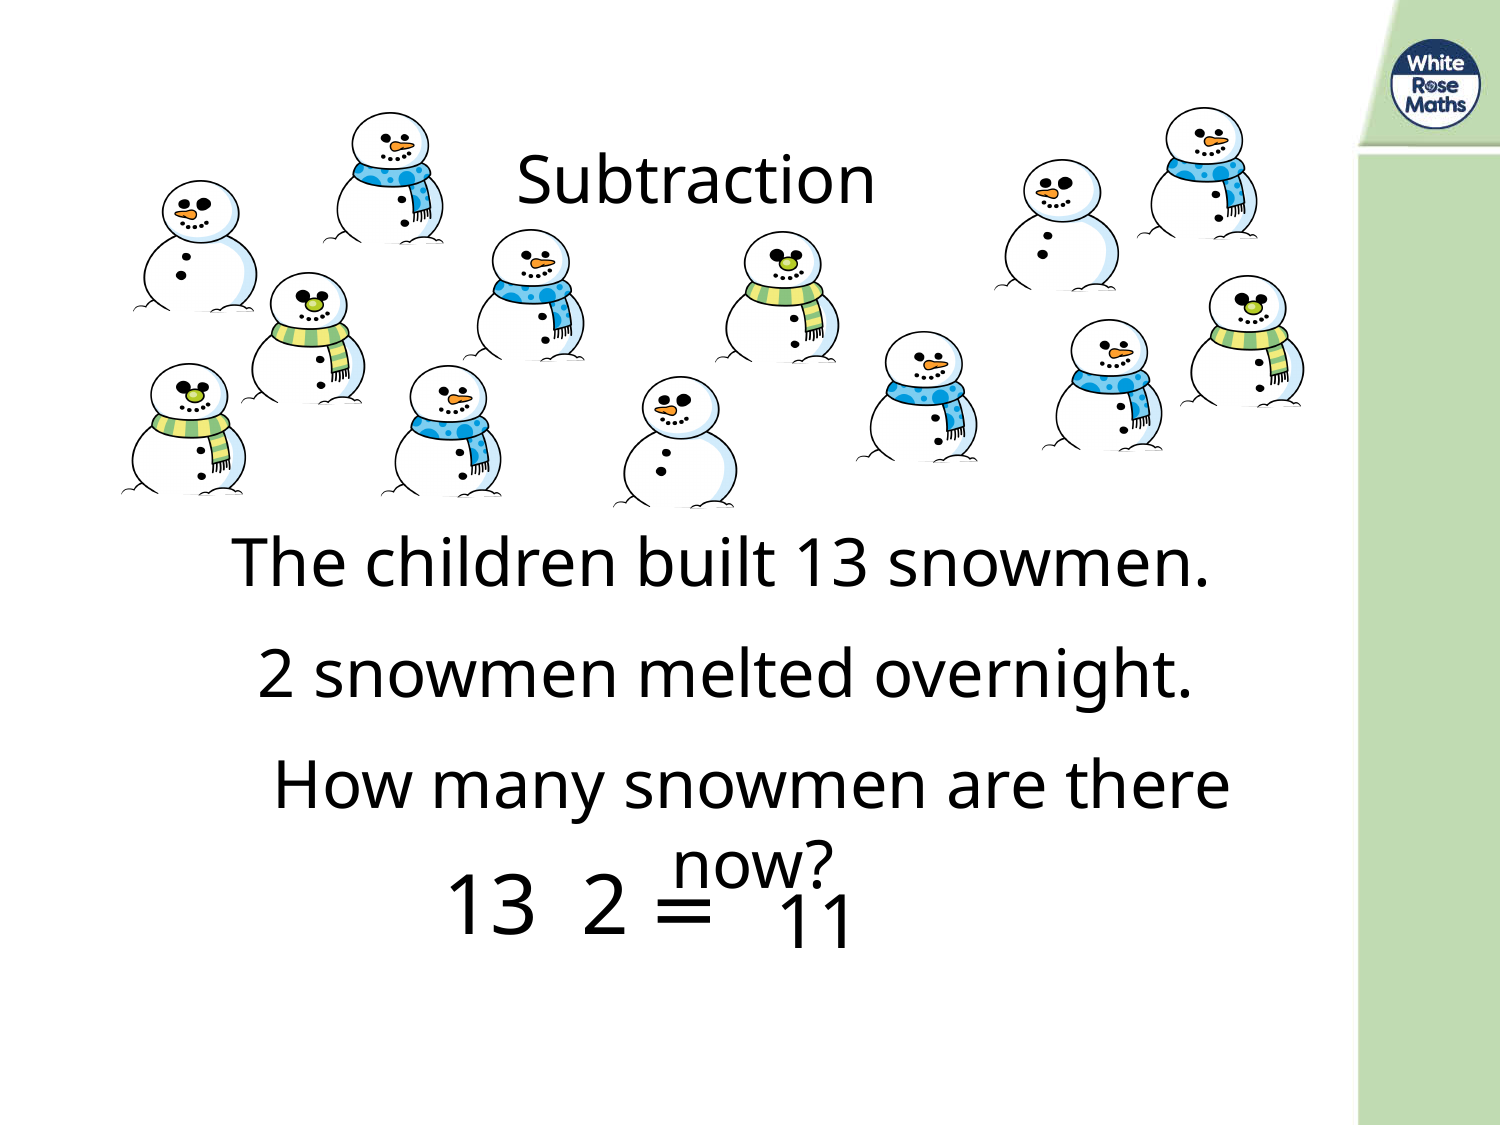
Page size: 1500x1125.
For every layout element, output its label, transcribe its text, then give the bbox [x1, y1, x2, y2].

text_box The children built 13 snowmen. [215, 511, 1229, 607]
text_box 2 snowmen melted overnight. [220, 623, 1233, 719]
text_box Subtraction [463, 129, 976, 225]
text_box Subtraction [190, 129, 303, 225]
text_box How many snowmen are there now? [190, 734, 1315, 910]
picture [0, 0, 1500, 1125]
text_box 11 [714, 866, 947, 971]
